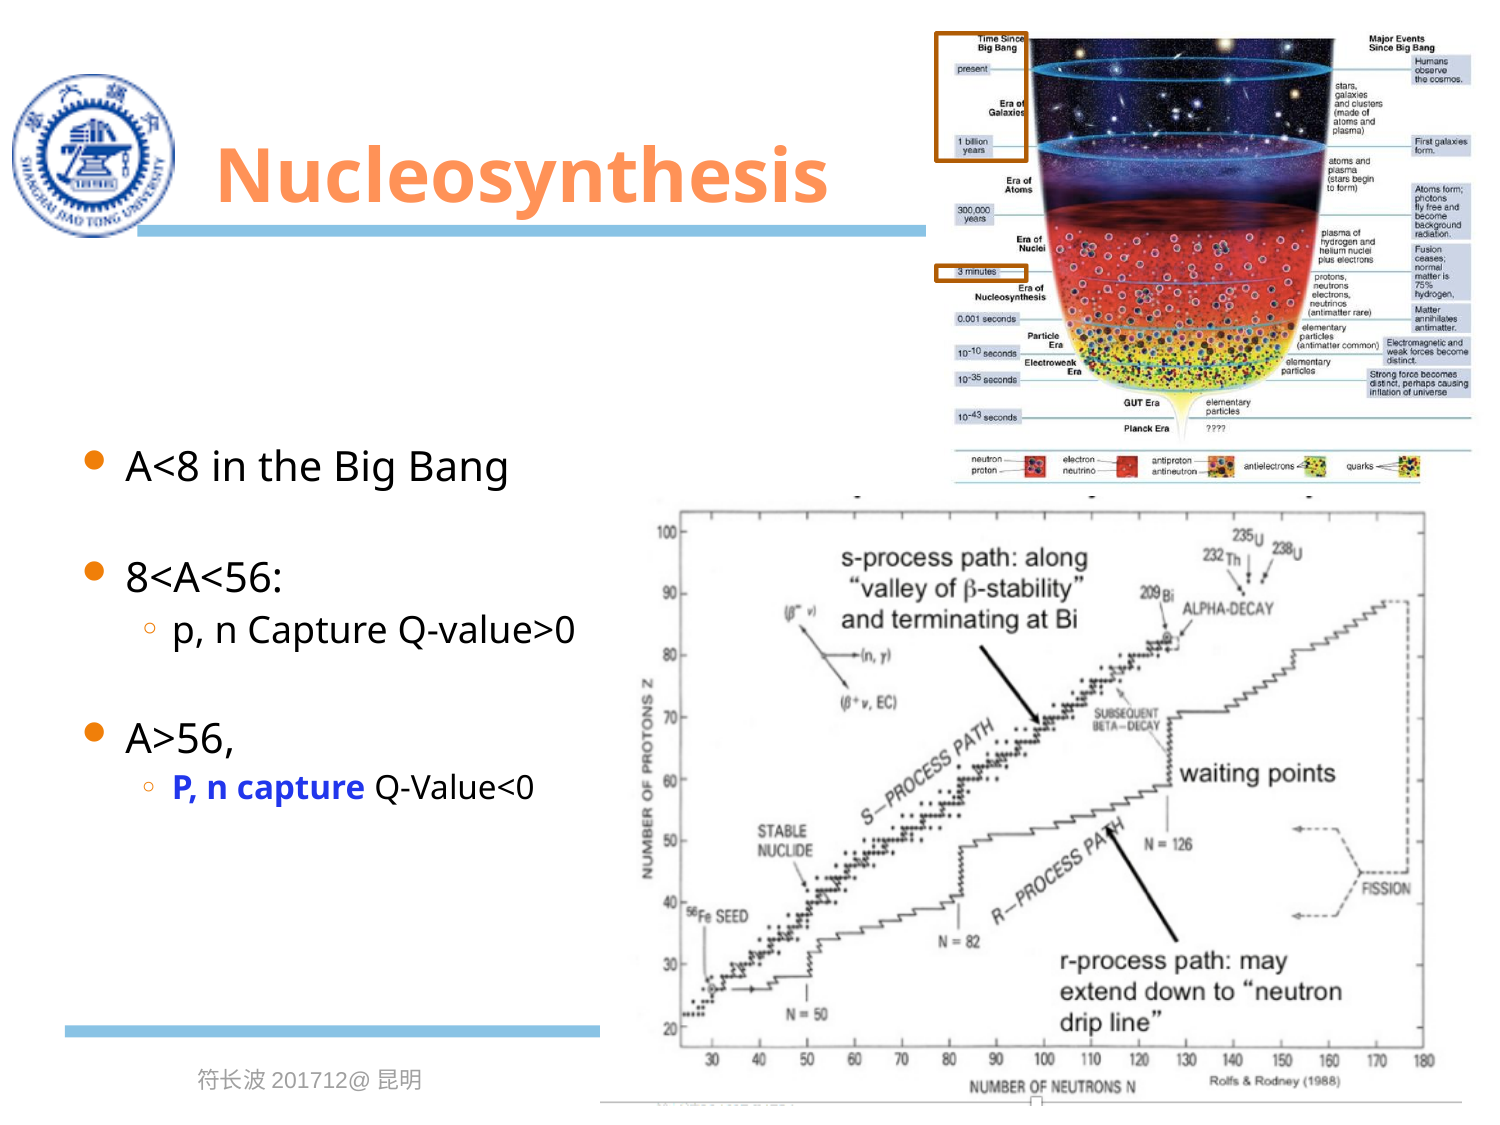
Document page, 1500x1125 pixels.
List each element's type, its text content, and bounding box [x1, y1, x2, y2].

picture [599, 495, 1462, 1106]
list A<8 in the Big Bang 8<A<56: p, n Capture Q-value>0 A>56, P, n capture Q-Value<0 [51, 425, 624, 980]
slide_number 符长波201712@昆明 [62, 1062, 438, 1100]
title Nucleosynthesis [200, 62, 919, 225]
picture [12, 74, 175, 238]
picture [926, 24, 1490, 490]
